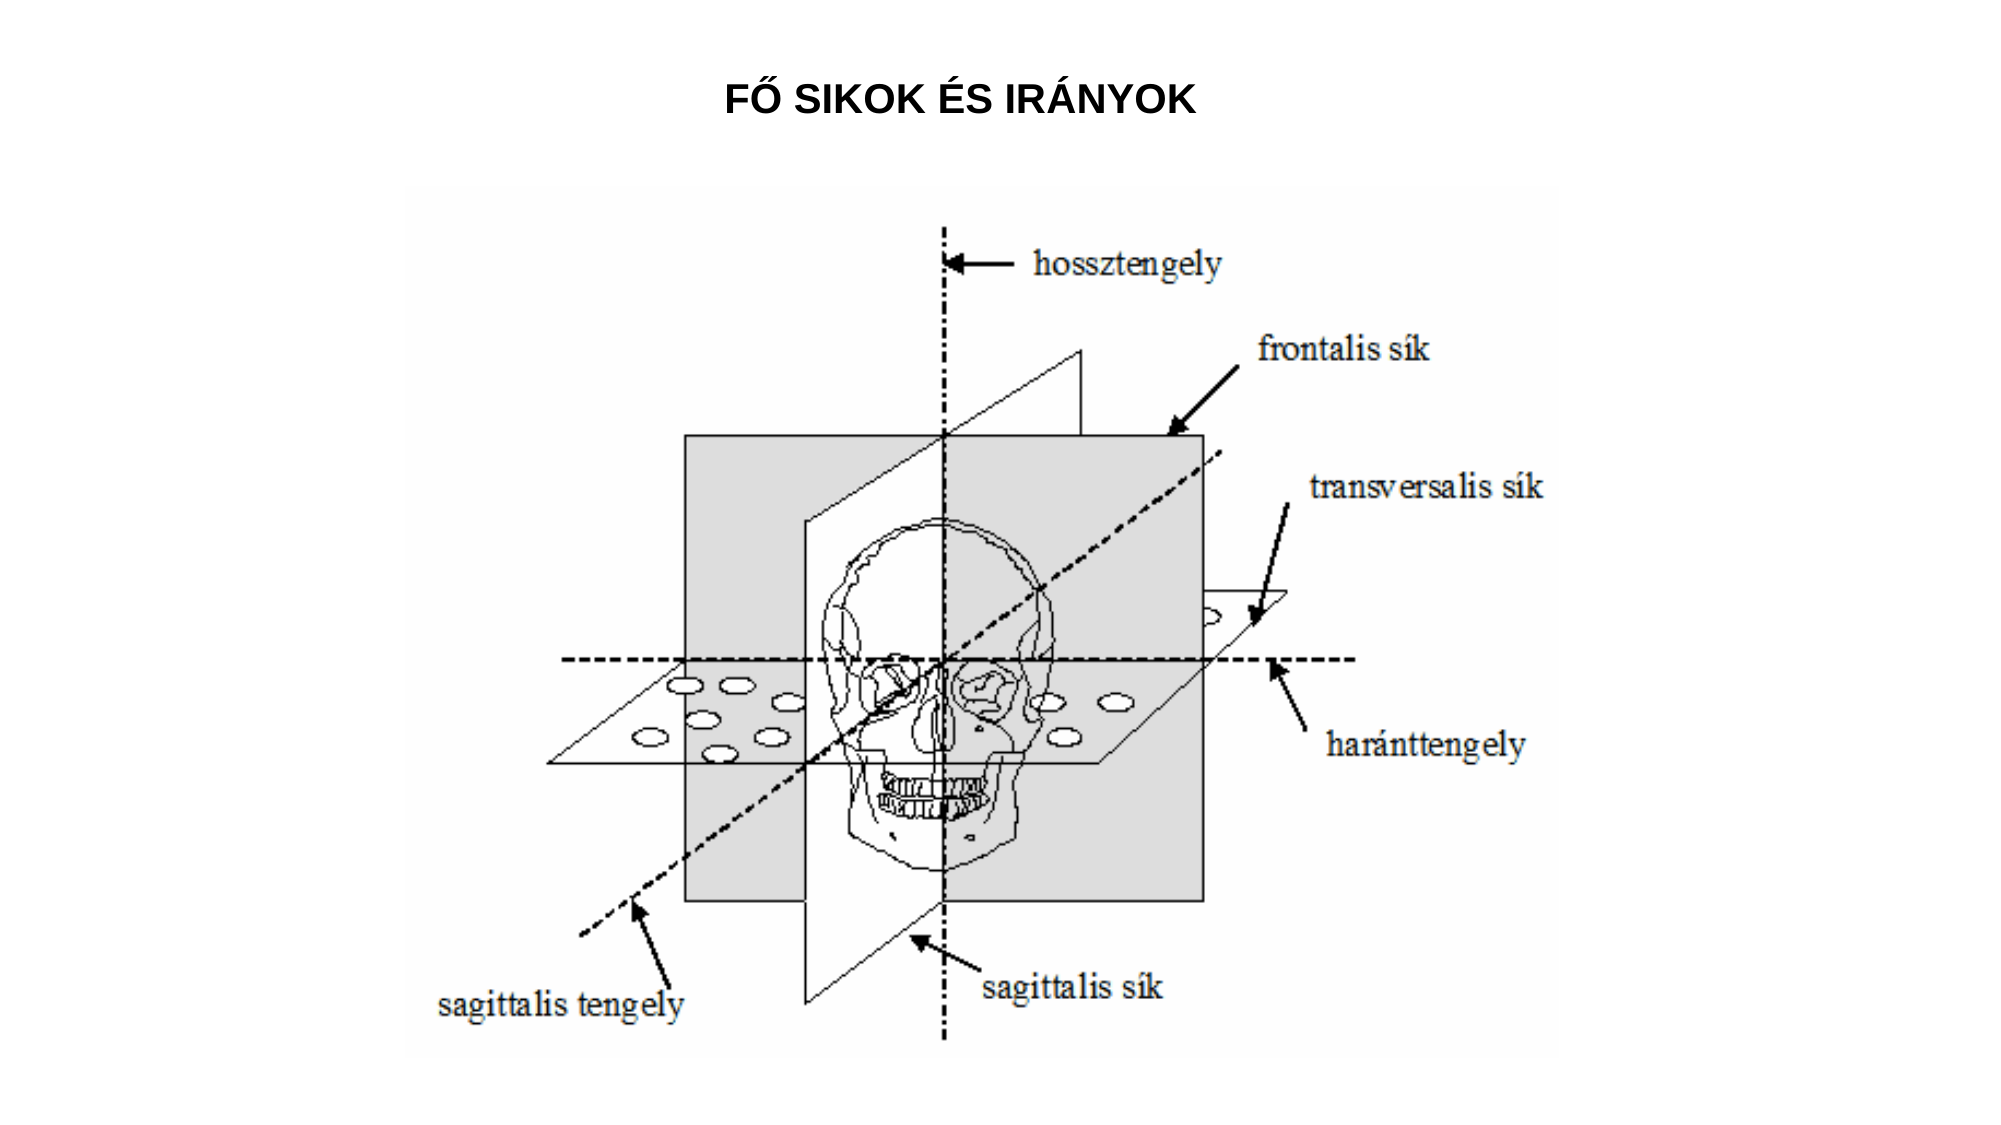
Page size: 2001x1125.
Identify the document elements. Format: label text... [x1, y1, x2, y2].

picture [405, 186, 1559, 1058]
title FŐ SIKOK ÉS IRÁNYOK [285, 44, 1636, 156]
